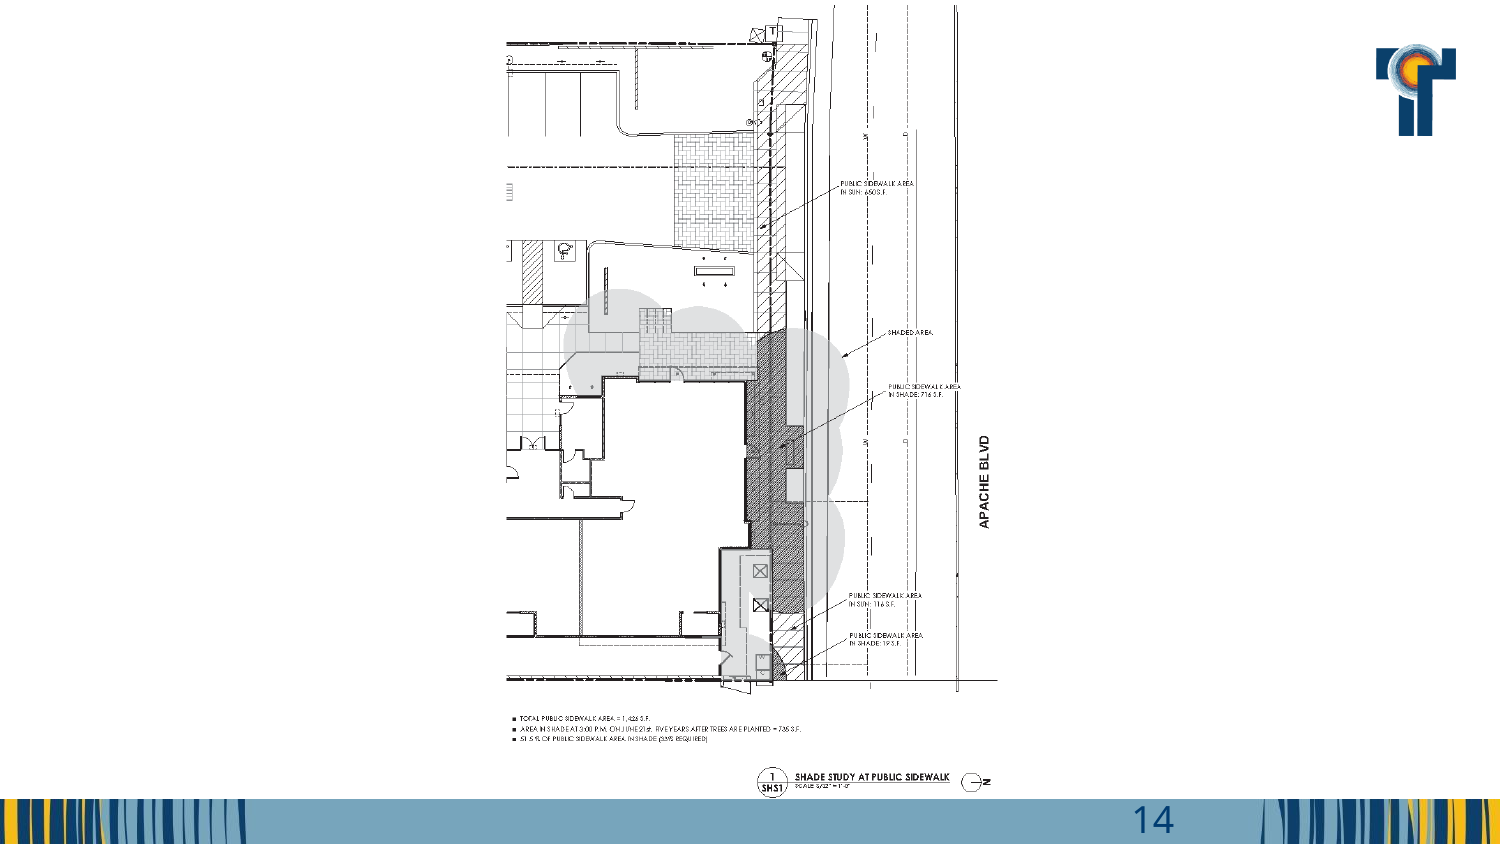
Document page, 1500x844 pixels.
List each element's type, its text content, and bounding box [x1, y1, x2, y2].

picture [0, 0, 1008, 844]
slide_number 14 [971, 798, 1190, 844]
picture [1376, 44, 1456, 136]
picture [1190, 799, 1500, 844]
